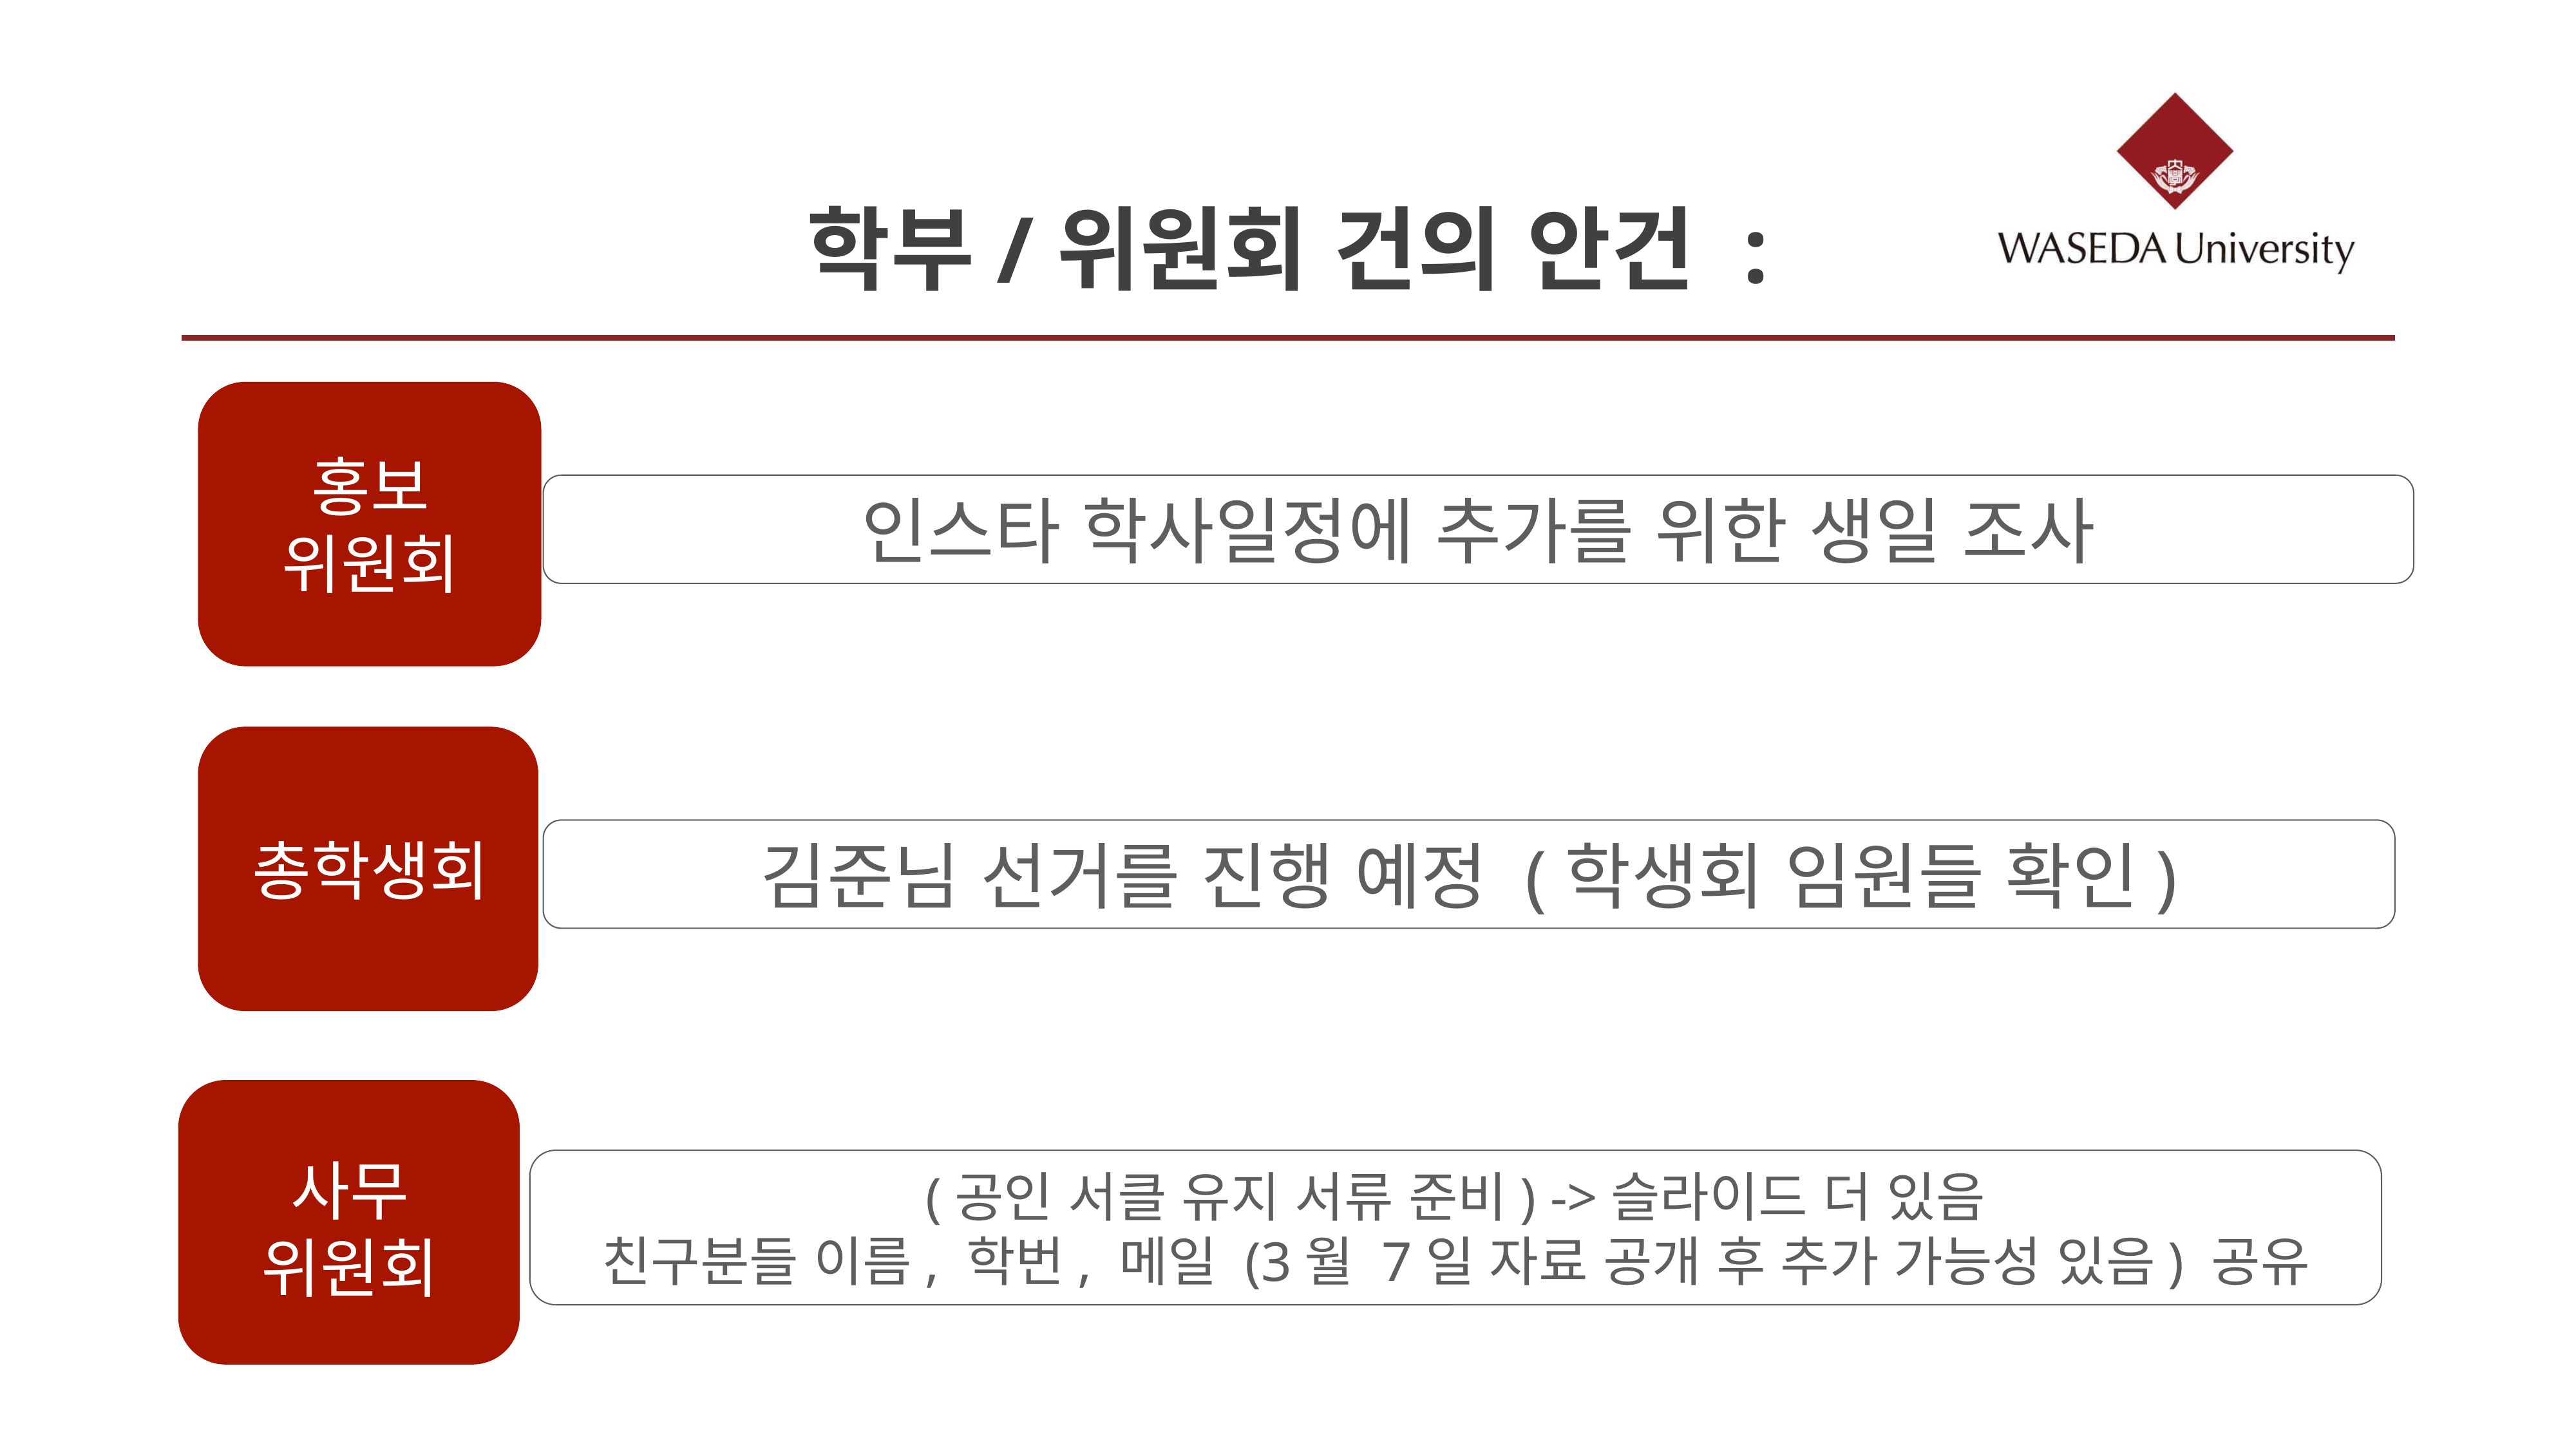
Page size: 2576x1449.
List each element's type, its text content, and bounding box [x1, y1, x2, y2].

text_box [198, 381, 2414, 667]
picture [1959, 48, 2396, 316]
text_box 학부/위원회 건의 안건 : [257, 182, 1959, 311]
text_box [198, 726, 2396, 1012]
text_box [178, 1079, 2382, 1365]
